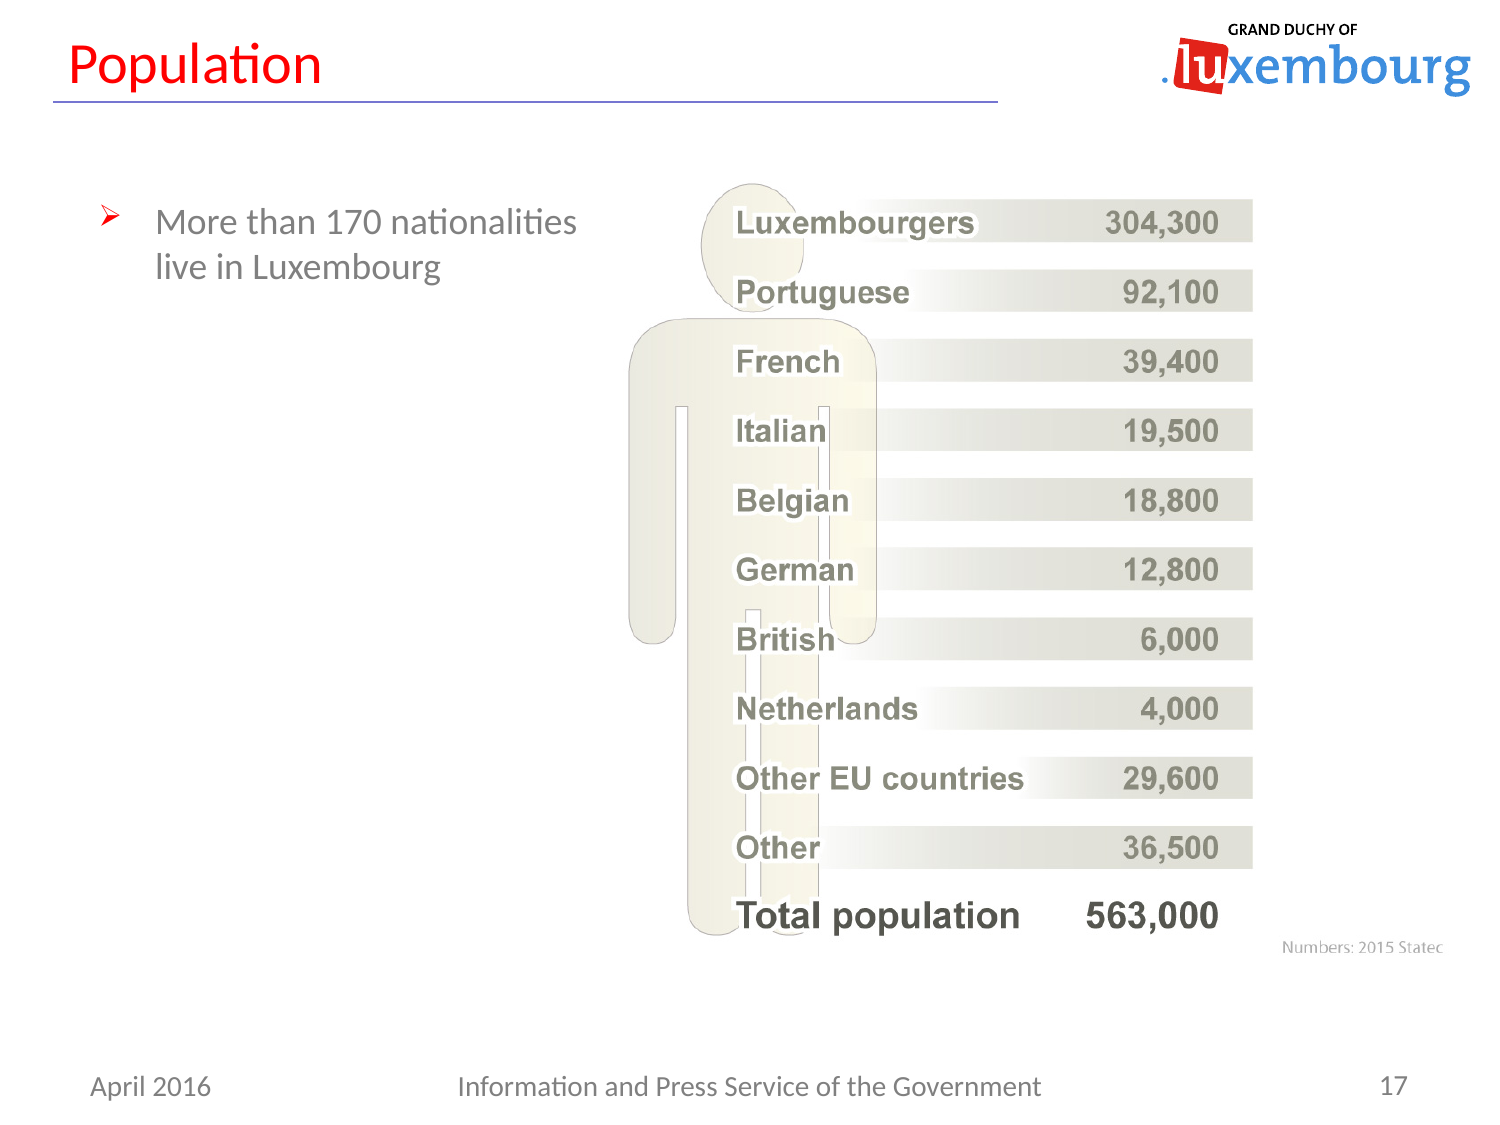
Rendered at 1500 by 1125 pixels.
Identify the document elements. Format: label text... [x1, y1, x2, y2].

footer Information and Press Service of the Government [0, 1059, 1500, 1125]
picture [601, 165, 1451, 961]
list More than 170 nationalities live in Luxembourg [83, 189, 747, 987]
title Population [52, 18, 999, 103]
